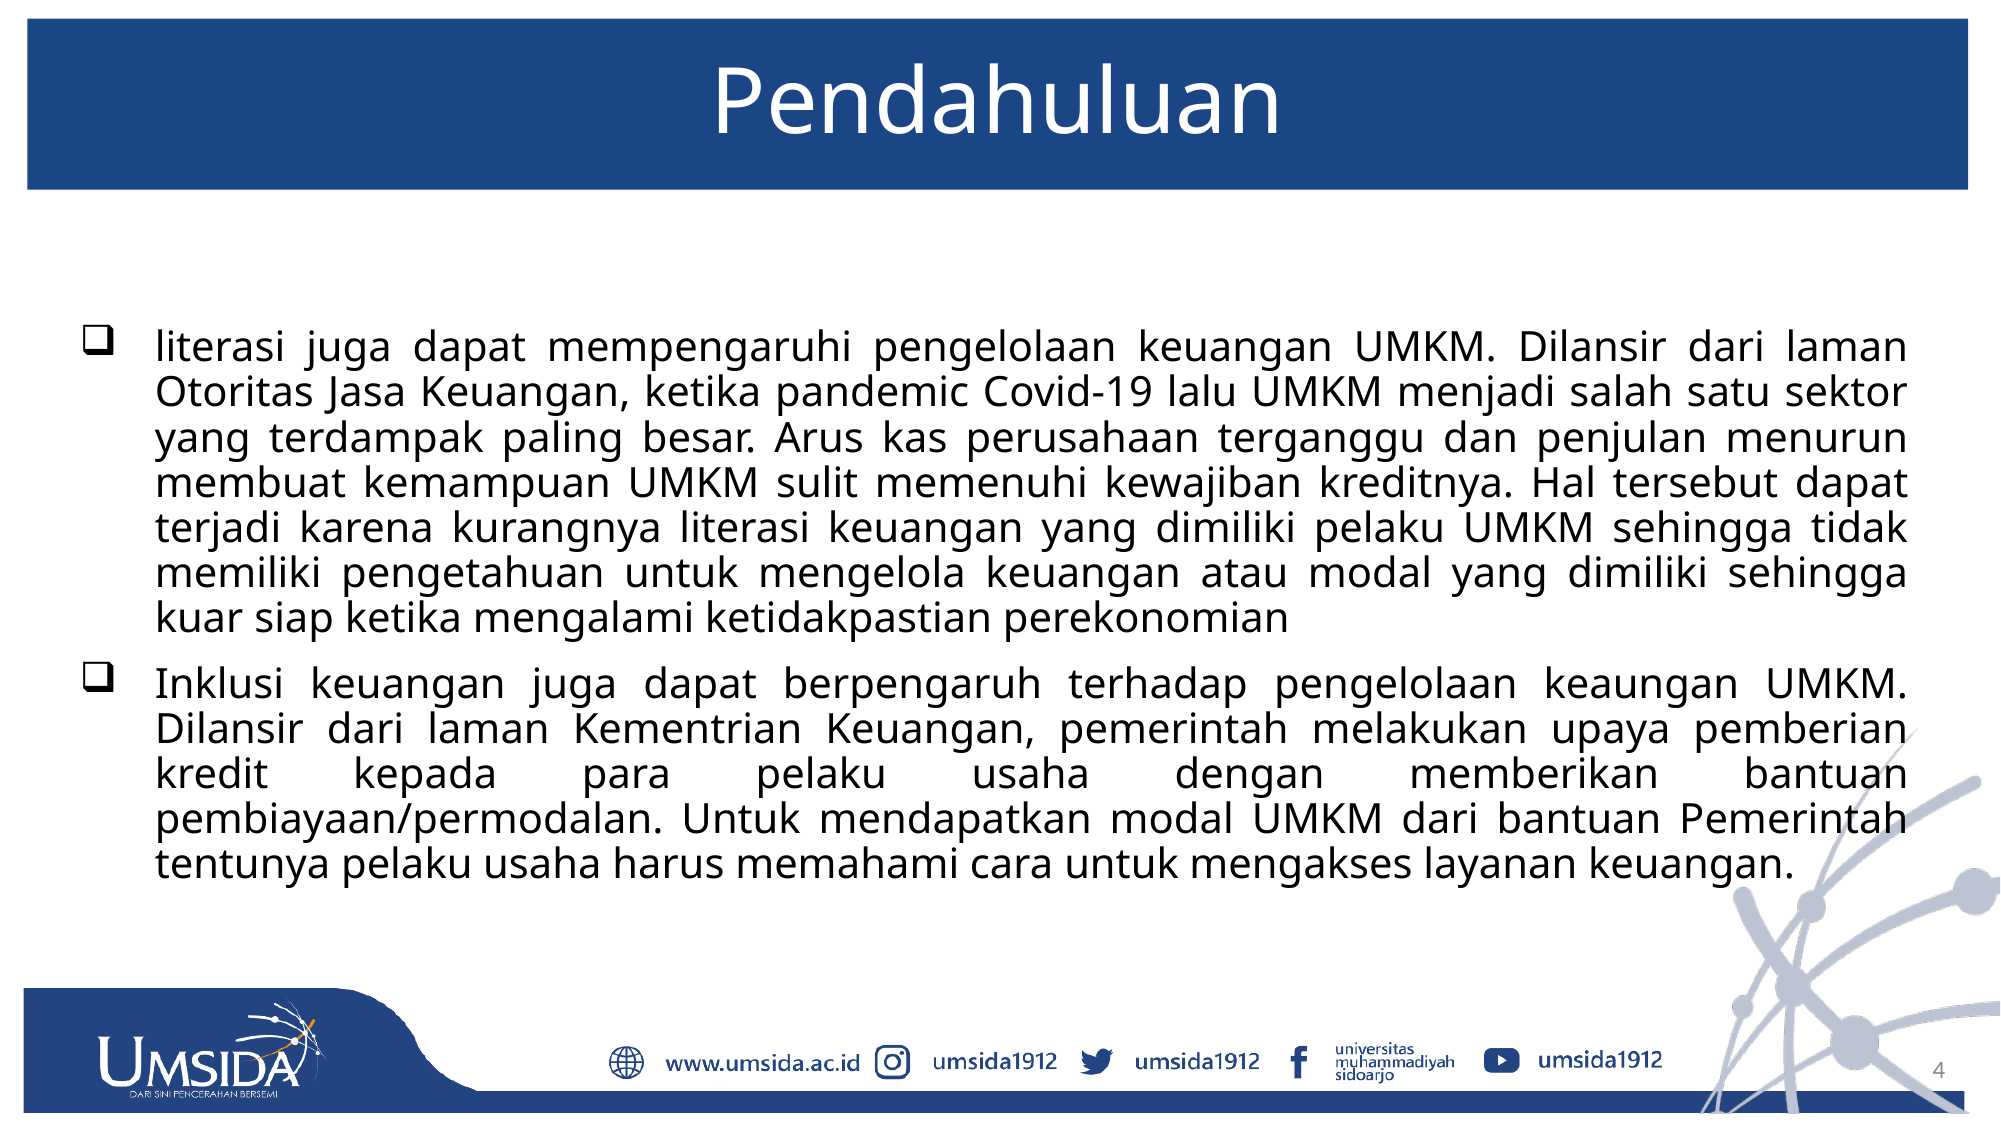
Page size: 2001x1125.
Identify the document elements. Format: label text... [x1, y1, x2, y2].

list literasi juga dapat mempengaruhi pengelolaan keuangan UMKM. Dilansir dari laman Otoritas Jasa Keuangan, ketika pandemic Covid-19 lalu UMKM menjadi salah satu sektor yang terdampak paling besar. Arus kas perusahaan terganggu dan penjulan menurun membuat kemampuan UMKM sulit memenuhi kewajiban kreditnya. Hal tersebut dapat terjadi karena kurangnya literasi keuangan yang dimiliki pelaku UMKM sehingga tidak memiliki pengetahuan untuk mengelola keuangan atau modal yang dimiliki sehingga kuar siap ketika mengalami ketidakpastian perekonomian Inklusi keuangan juga dapat berpengaruh terhadap pengelolaan keaungan UMKM. Dilansir dari laman Kementrian Keuangan, pemerintah melakukan upaya pemberian kredit kepada para pelaku usaha dengan memberikan bantuan pembiayaan/permodalan. Untuk mendapatkan modal UMKM dari bantuan Pemerintah tentunya pelaku usaha harus memahami cara untuk mengakses layanan keuangan. [27, 203, 1925, 1011]
title Pendahuluan [27, 18, 1969, 190]
picture [23, 51, 2001, 1114]
